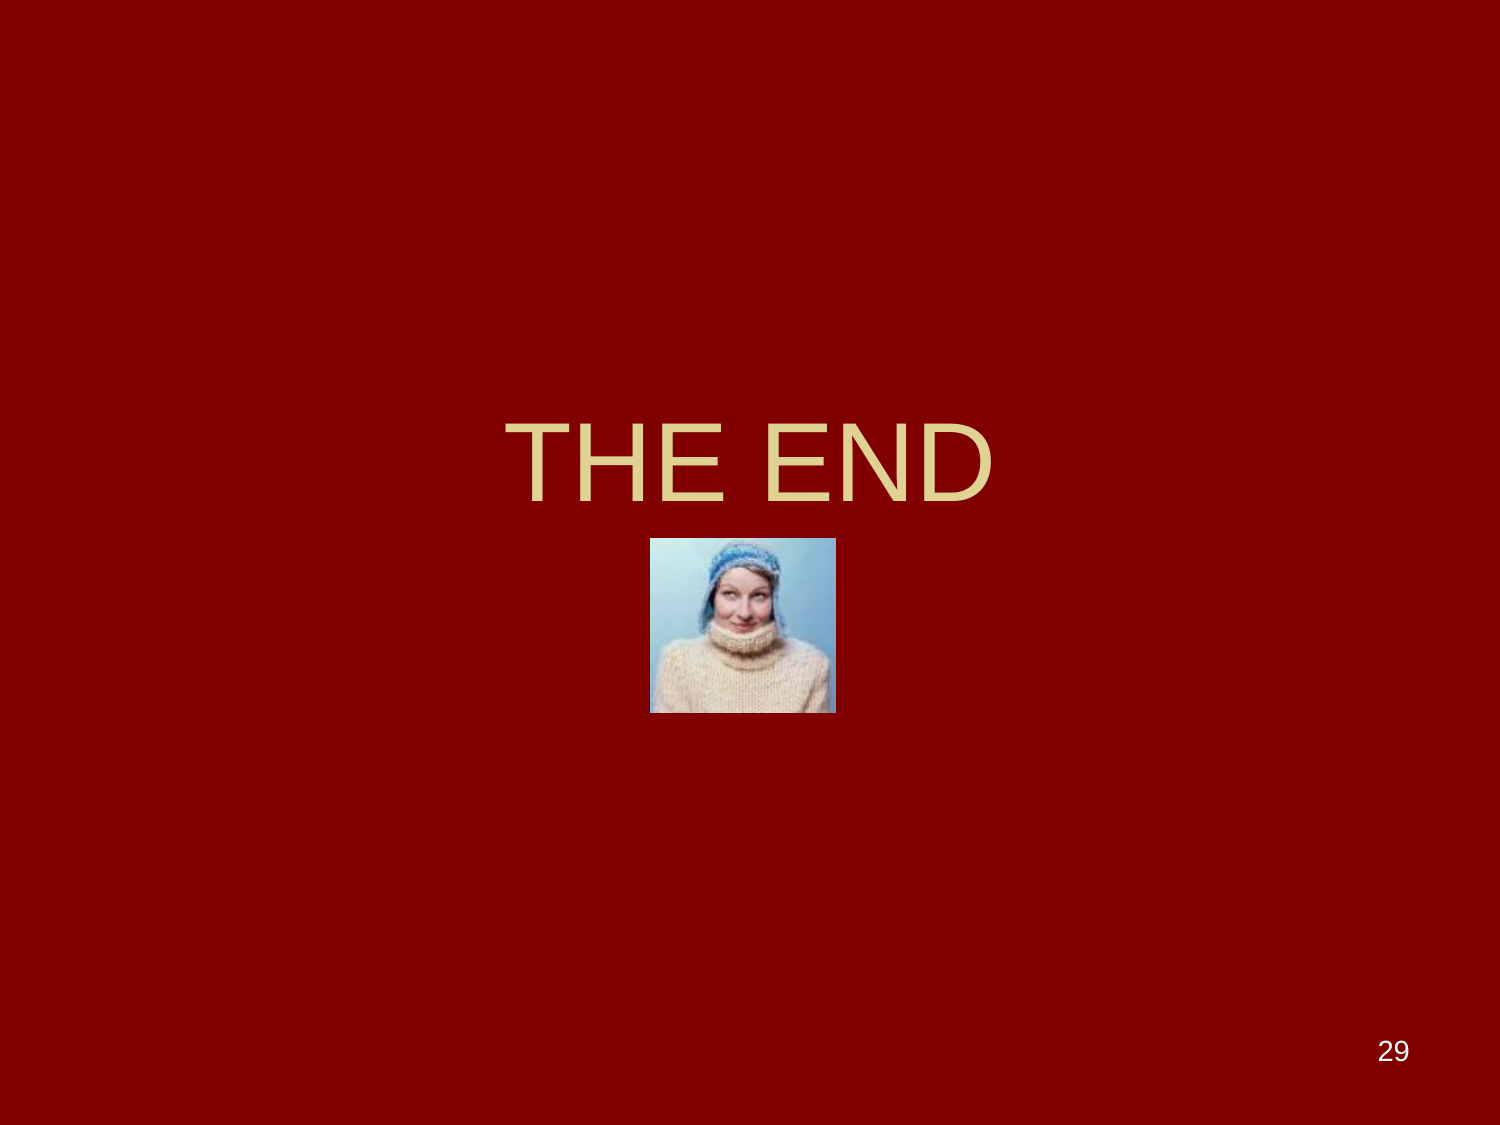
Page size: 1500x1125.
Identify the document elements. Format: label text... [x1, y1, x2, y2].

title THE END [75, 362, 1425, 550]
slide_number 29 [1074, 1024, 1425, 1103]
picture [649, 538, 836, 713]
